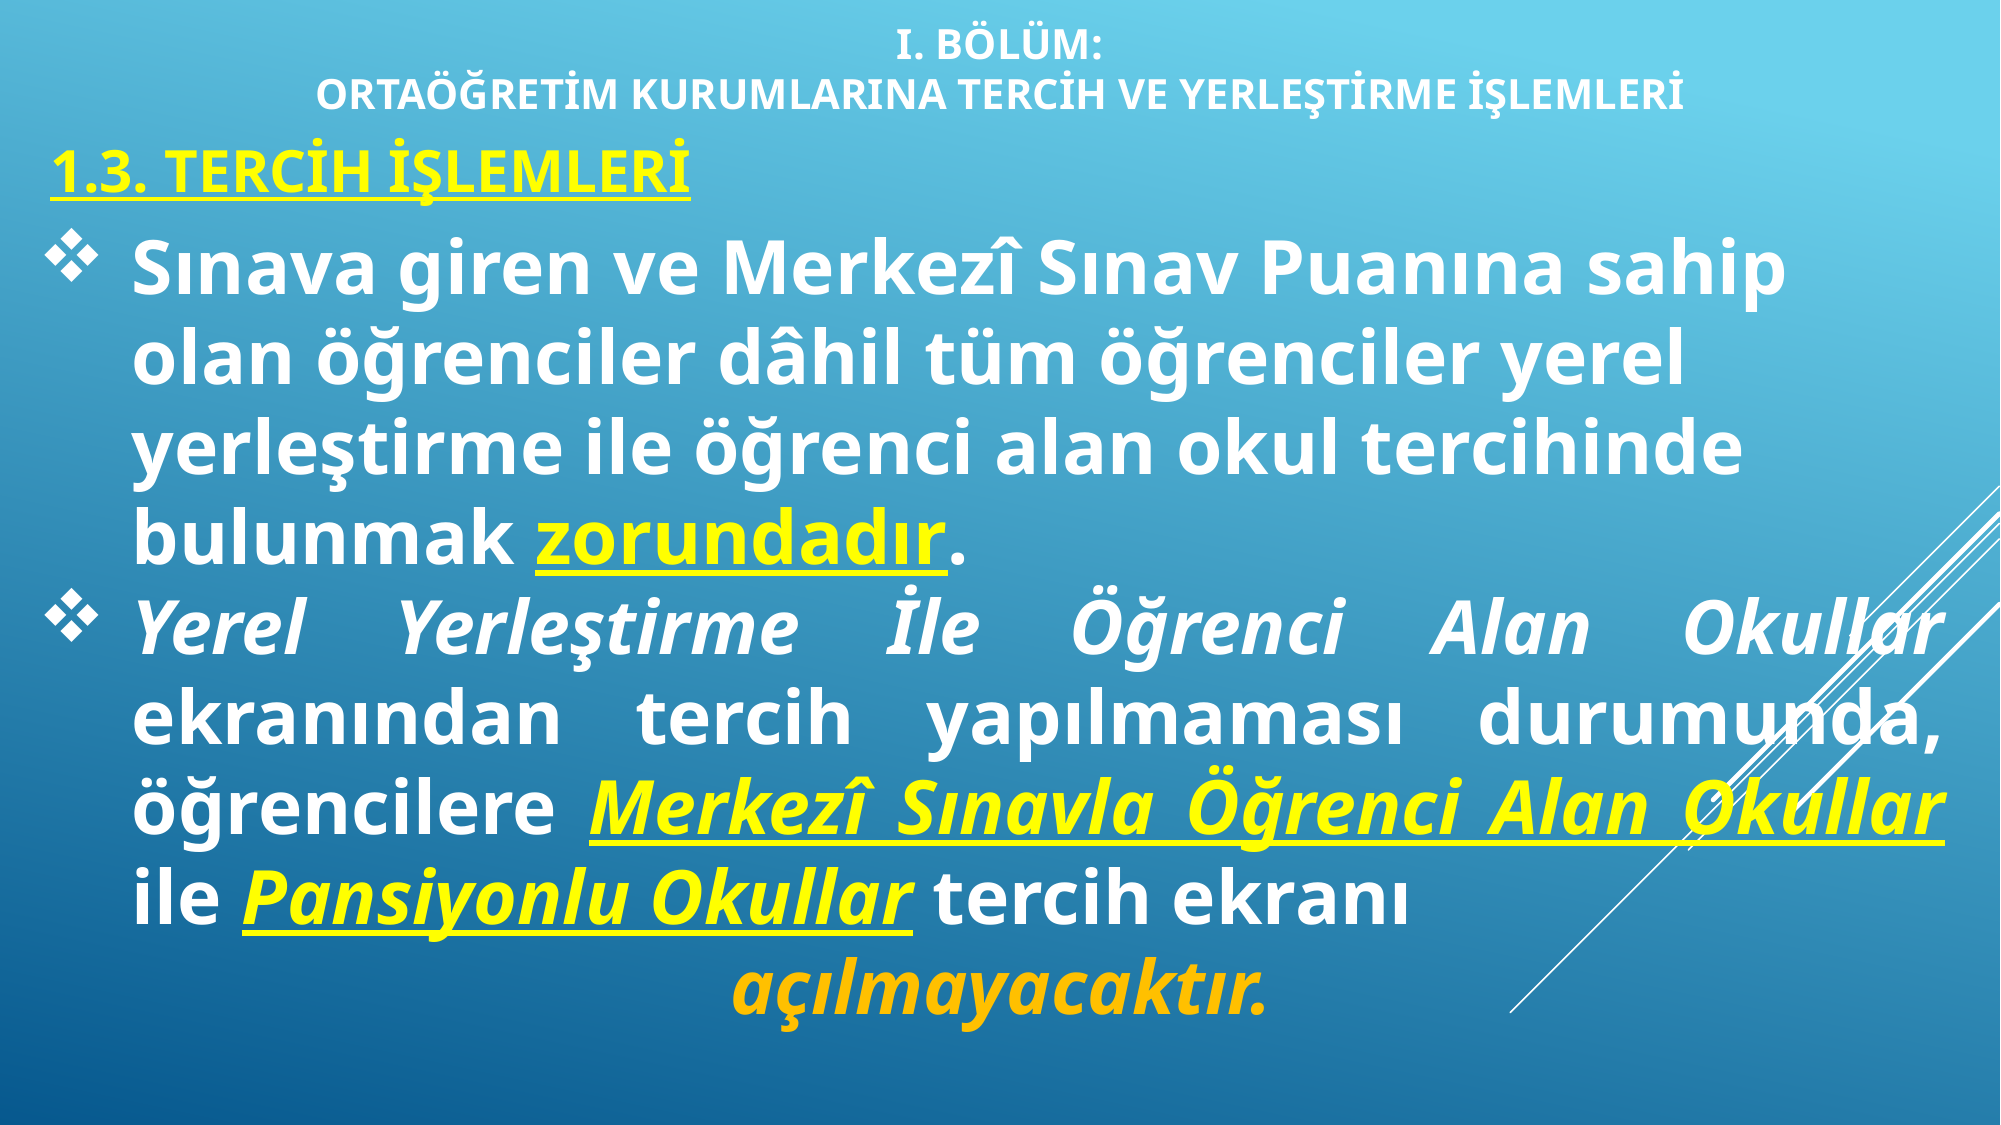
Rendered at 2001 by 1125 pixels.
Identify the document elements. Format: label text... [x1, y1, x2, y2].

text_box I. BÖLÜM: ORTAÖĞRETİM KURUMLARINA TERCİH VE YERLEŞTİRME İŞLEMLERİ [0, 10, 2000, 125]
text_box 1.3. TERCİH İŞLEMLERİ [35, 126, 706, 212]
text_box Sınava giren ve Merkezî Sınav Puanına sahip olan öğrenciler dâhil tüm öğrenciler yerel yerleştirme ile öğrenci alan okul tercihinde bulunmak zorundadır. Yerel Yerleştirme İle Öğrenci Alan Okullar ekranından tercih yapılmaması durumunda, öğrencilere Merkezî Sınavla Öğrenci Alan Okullar ile Pansiyonlu Okullar tercih ekranı açılmayacaktır. [23, 212, 1961, 1037]
